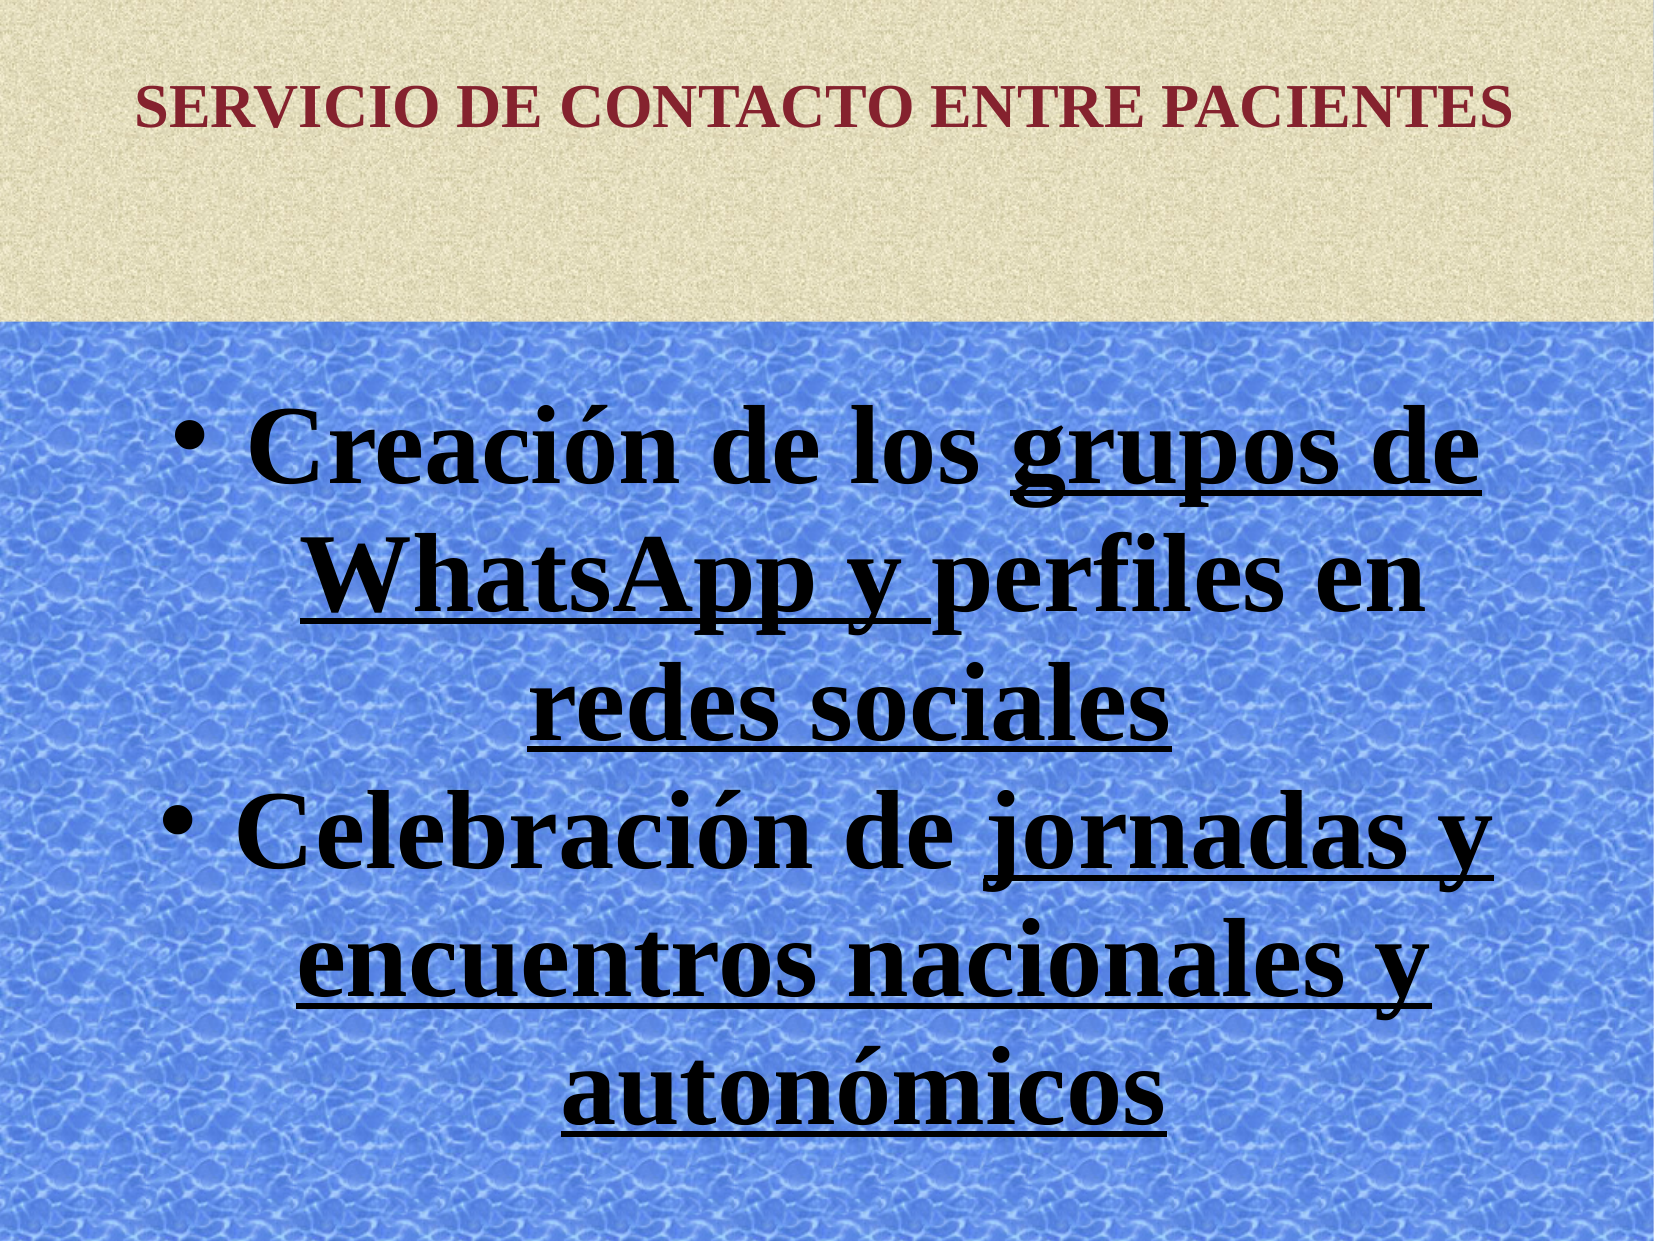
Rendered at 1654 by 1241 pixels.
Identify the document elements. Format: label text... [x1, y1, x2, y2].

subtitle Creación de los grupos de WhatsApp y perfiles en redes sociales Celebración de jornadas y encuentros nacionales y autonómicos [121, 338, 1532, 1194]
title SERVICIO DE CONTACTO ENTRE PACIENTES [115, 30, 1536, 201]
picture [0, 0, 1654, 1241]
